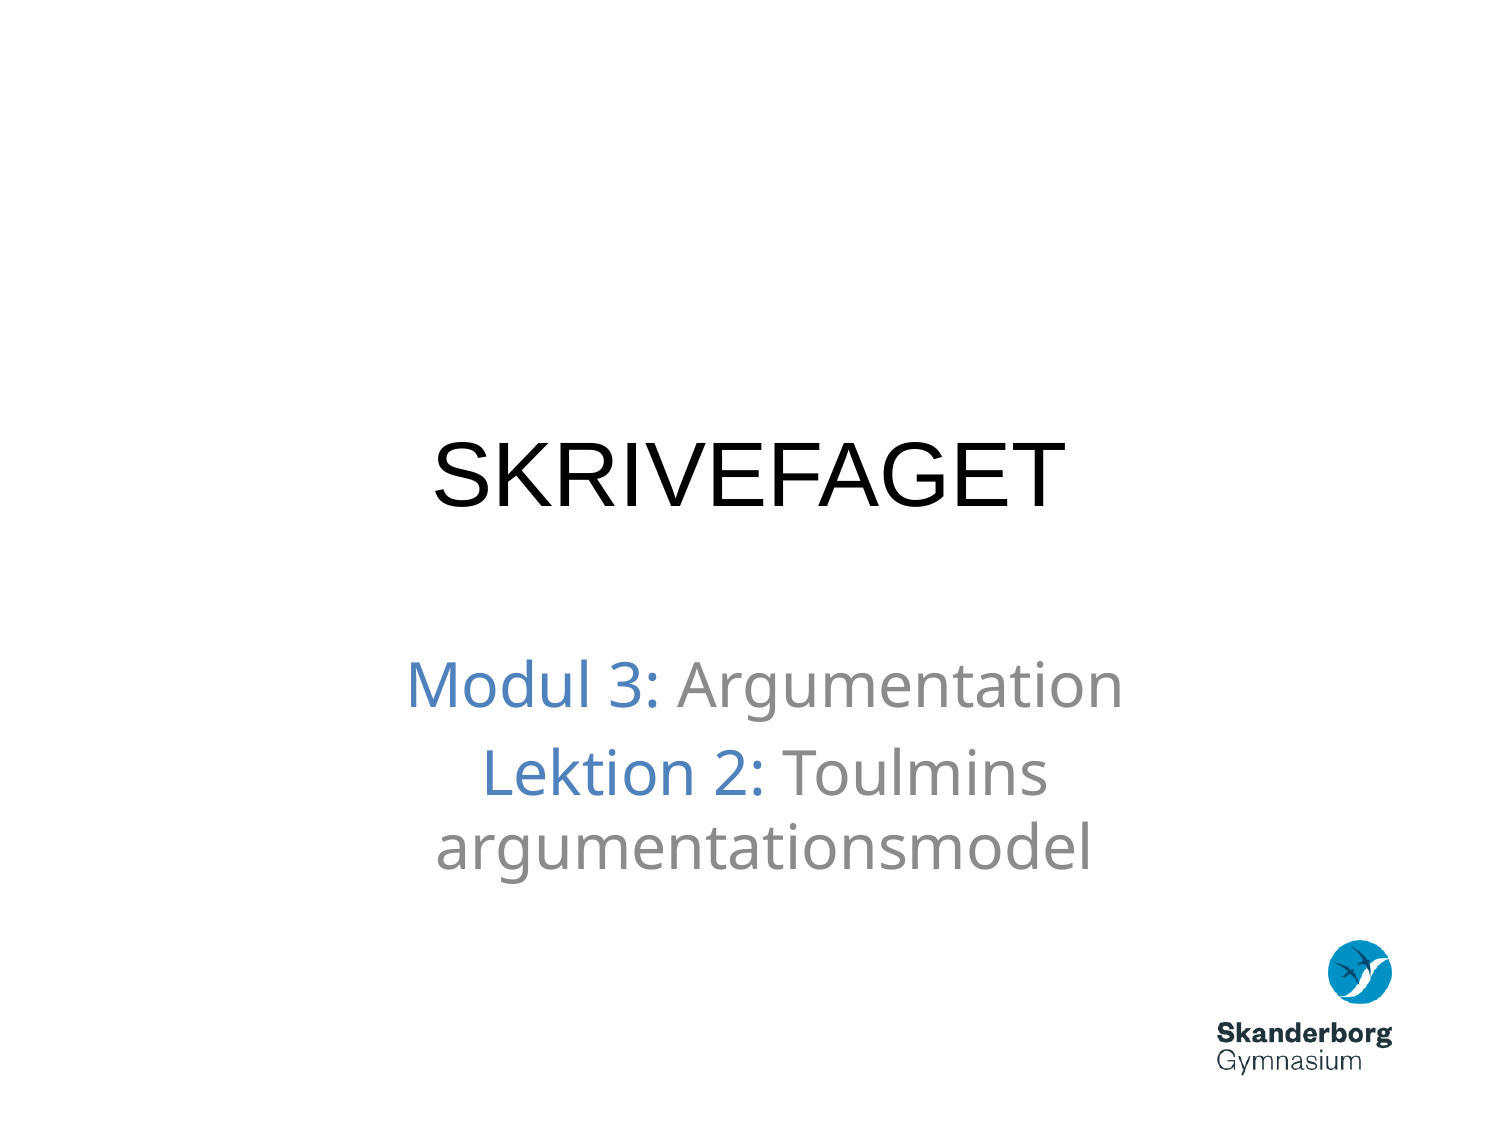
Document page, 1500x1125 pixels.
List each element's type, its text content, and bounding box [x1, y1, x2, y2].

picture [1186, 928, 1440, 1091]
title SKRIVEFAGET [112, 349, 1388, 591]
subtitle Modul 3: Argumentation Lektion 2: Toulmins argumentationsmodel [165, 637, 1366, 925]
